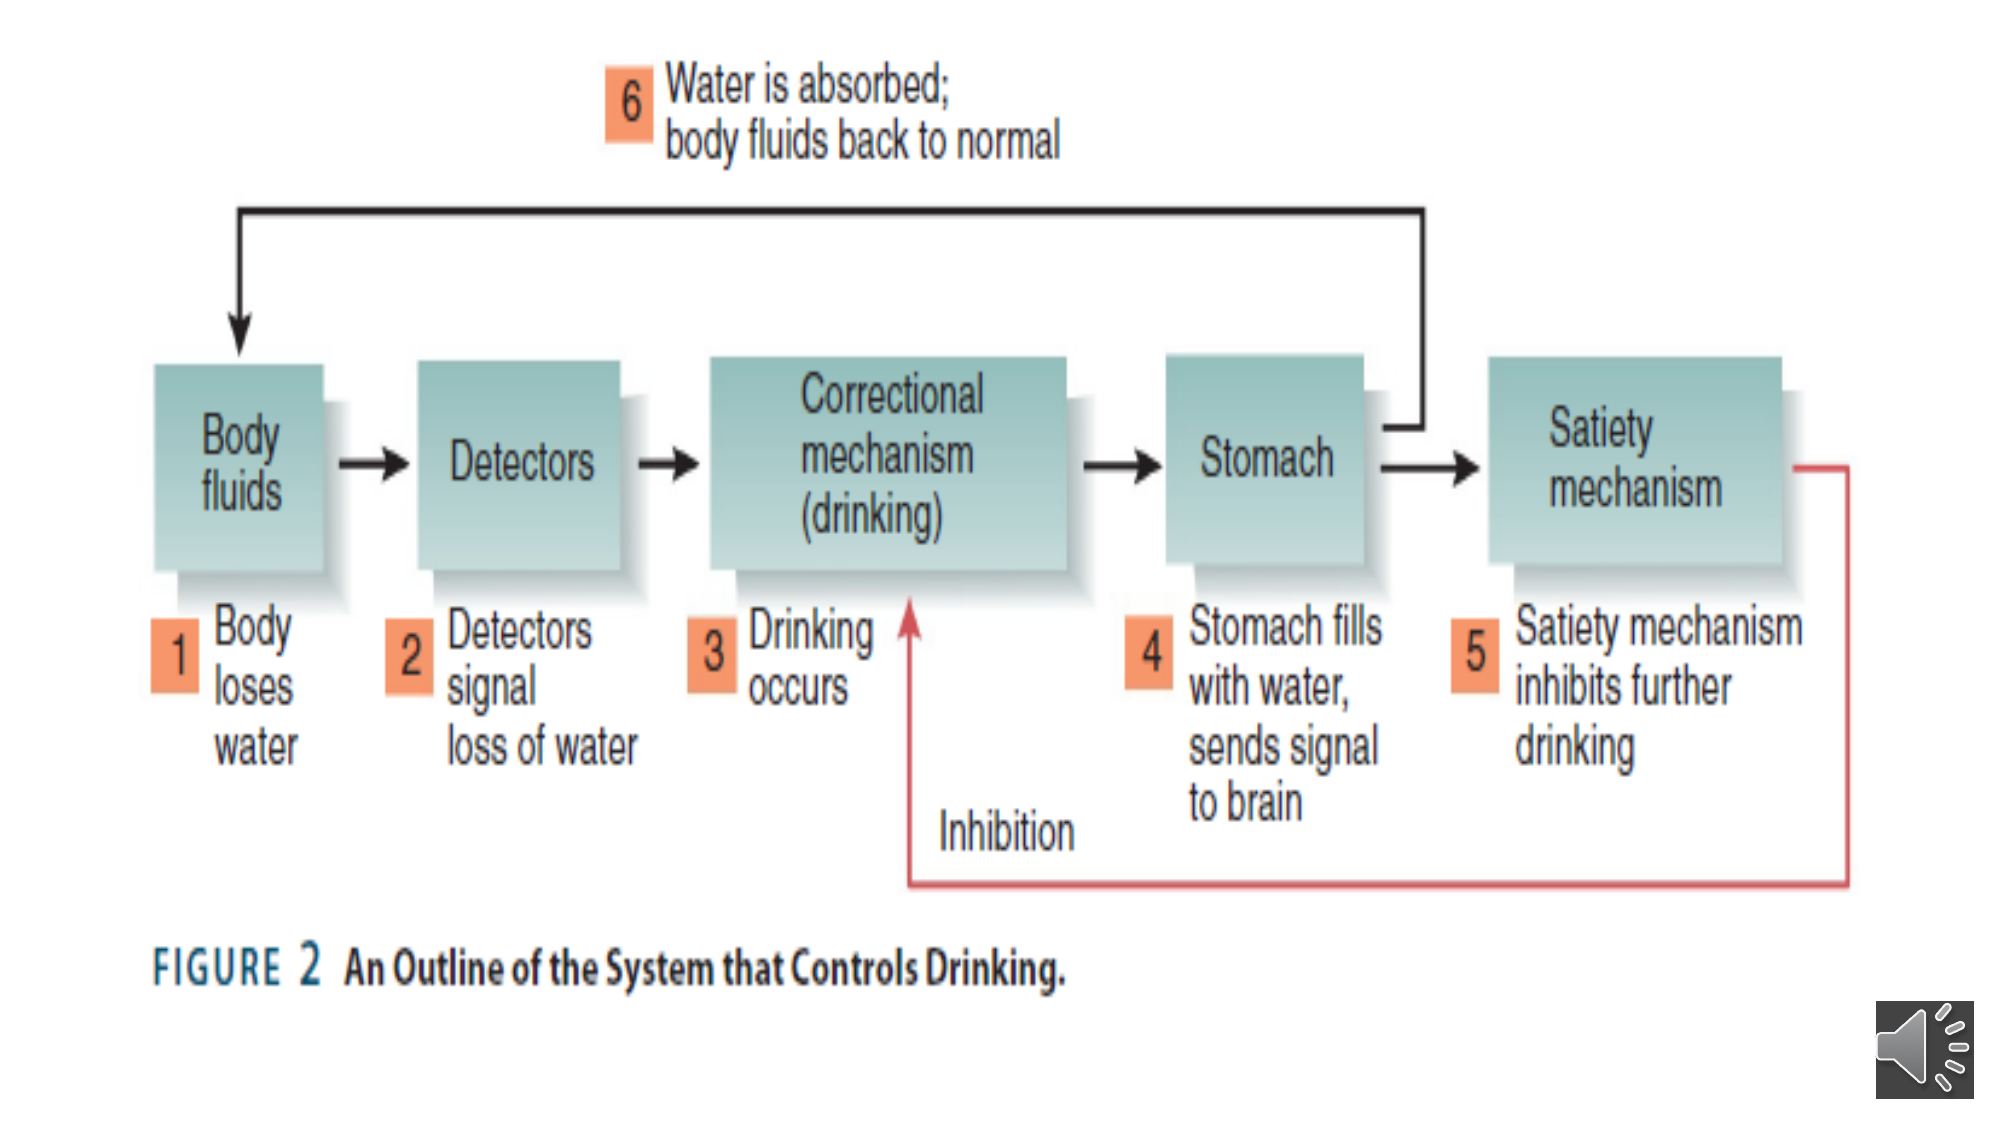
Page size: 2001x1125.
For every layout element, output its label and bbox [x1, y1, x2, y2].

picture [1874, 999, 1975, 1100]
list [137, 59, 1863, 1046]
